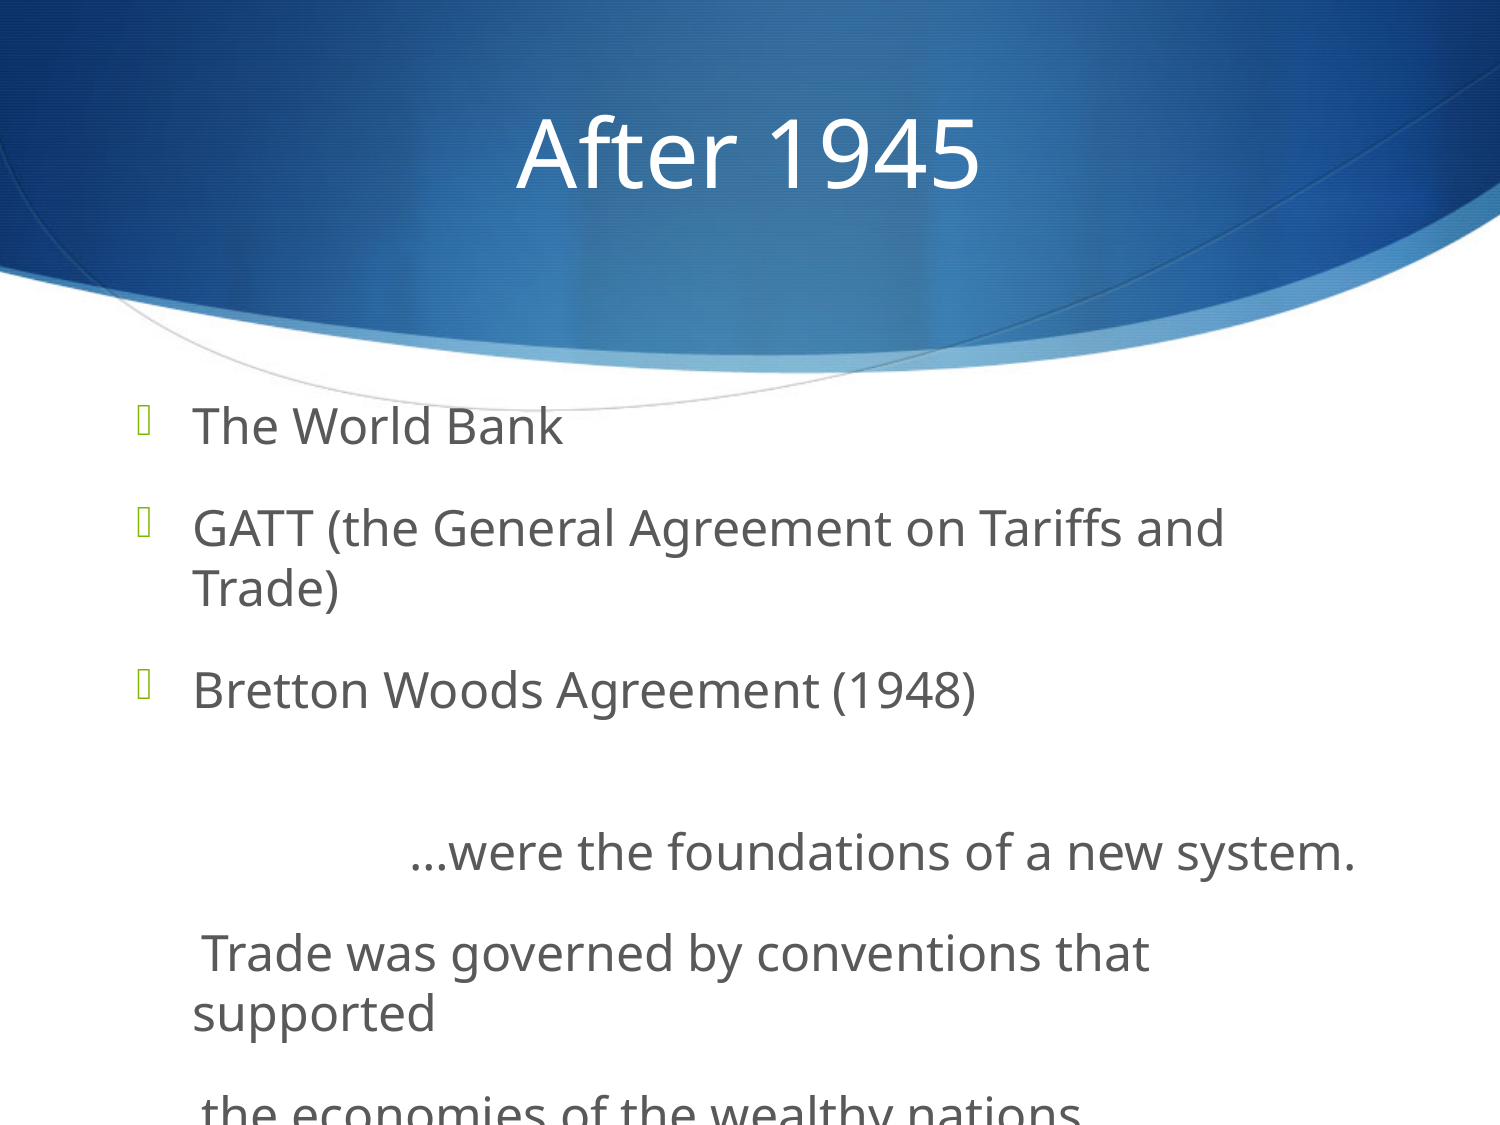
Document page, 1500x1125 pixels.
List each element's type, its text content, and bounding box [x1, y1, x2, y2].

title After 1945 [75, 56, 1425, 245]
list The World Bank GATT (the General Agreement on Tariffs and Trade) Bretton Woods Agreement (1948) …were the foundations of a new system. Trade was governed by conventions that supported the economies of the wealthy nations. [121, 387, 1379, 924]
picture [0, 0, 1500, 1125]
